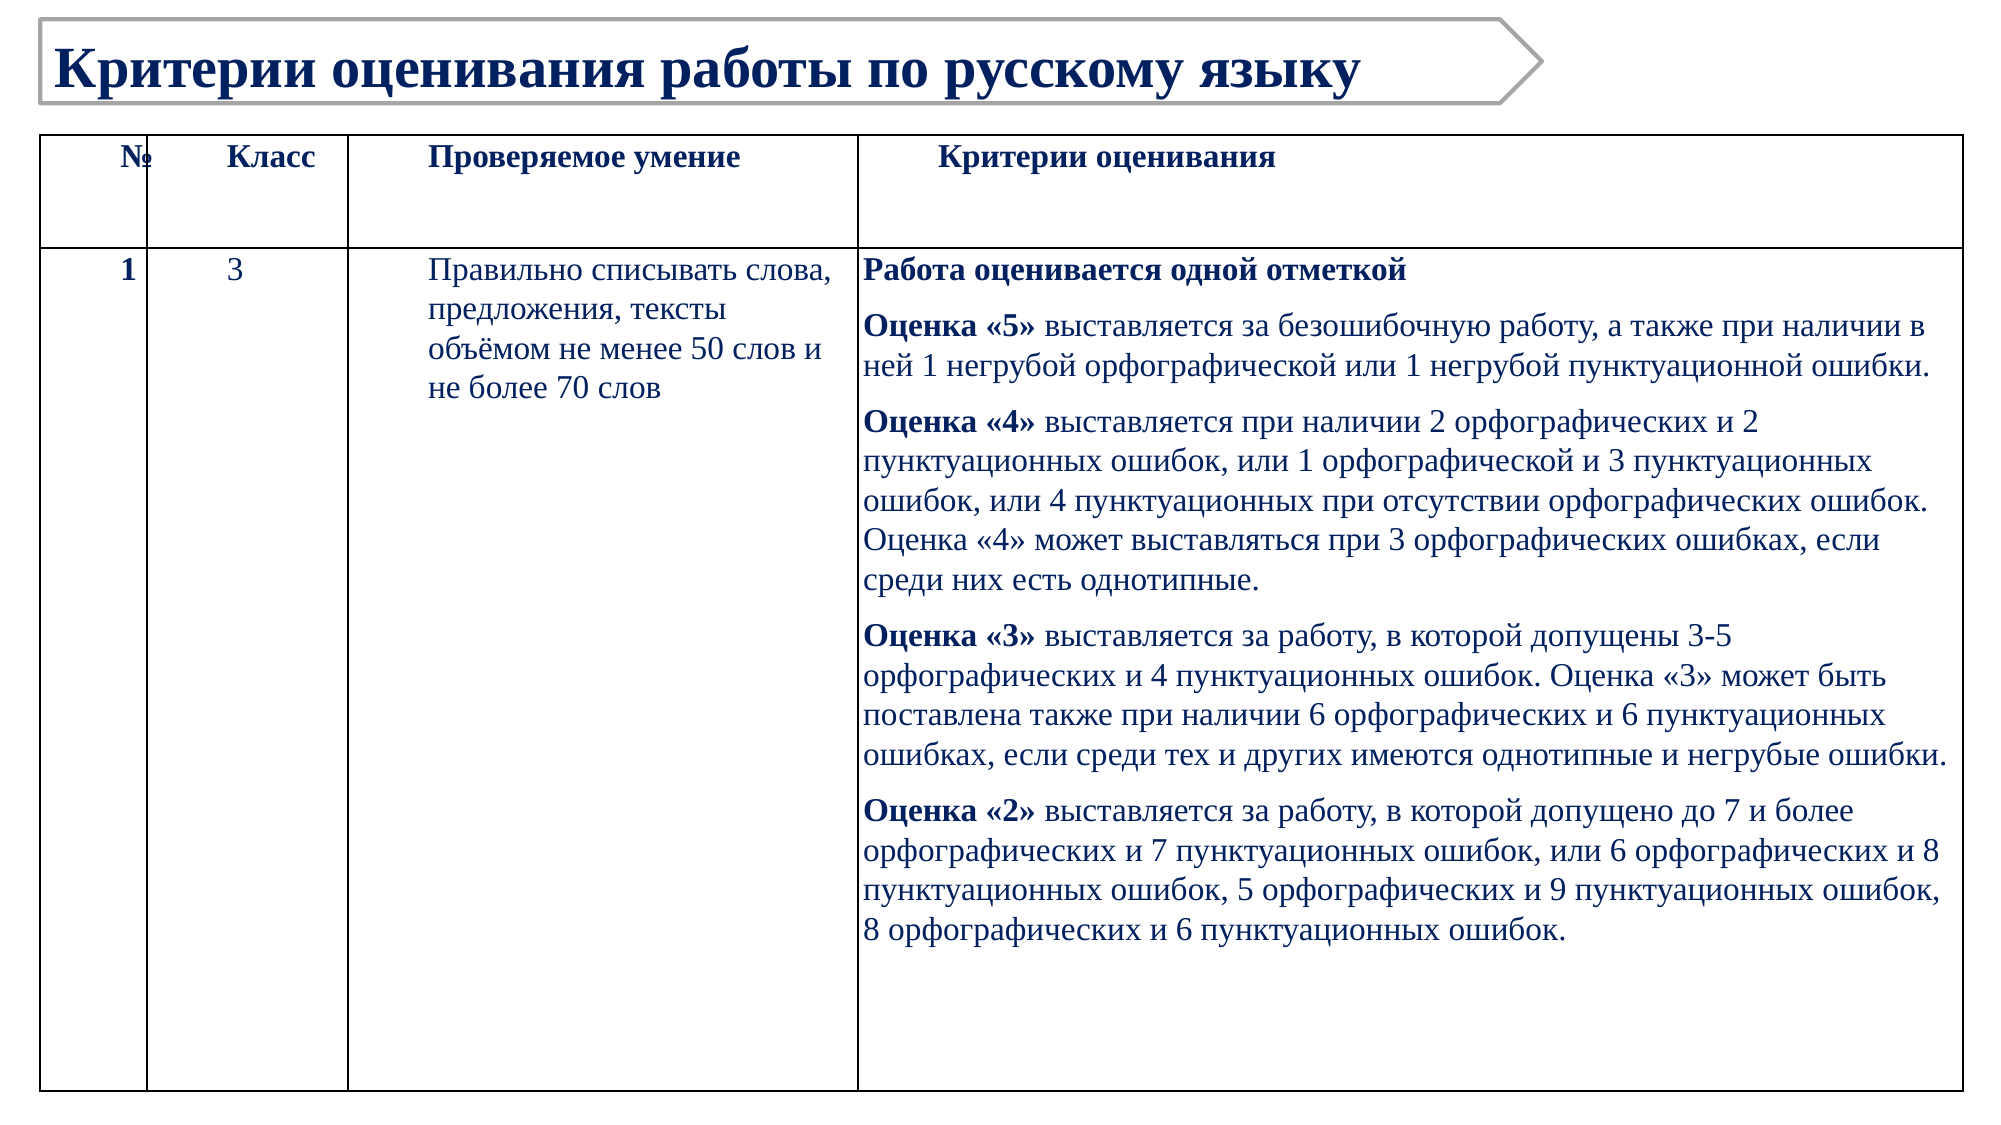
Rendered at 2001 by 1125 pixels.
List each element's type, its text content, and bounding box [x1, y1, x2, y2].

text_box Критерии оценивания работы по русскому языку [38, 17, 1545, 106]
table_cell 3 [148, 249, 347, 1090]
table_header Класс [148, 136, 347, 247]
table_cell Правильно списывать слова, предложения, тексты объёмом не менее 50 слов и не более 70 слов [349, 249, 857, 1090]
table_cell Работа оценивается одной отметкой Оценка «5» выставляется за безошибочную работу, а также при наличии в ней 1 негрубой орфографической или 1 негрубой пунктуационной ошибки. Оценка «4» выставляется при наличии 2 орфографических и 2 пунктуационных ошибок, или 1 орфографической и 3 пунктуационных ошибок, или 4 пунктуационных при отсутствии орфографических ошибок. Оценка «4» может выставляться при 3 орфографических ошибках, если среди них есть однотипные. Оценка «3» выставляется за работу, в которой допущены 3-5 орфографических и 4 пунктуационных ошибок. Оценка «3» может быть поставлена также при наличии 6 орфографических и 6 пунктуационных ошибках, если среди тех и других имеются однотипные и негрубые ошибки. Оценка «2» выставляется за работу, в которой допущено до 7 и более орфографических и 7 пунктуационных ошибок, или 6 орфографических и 8 пунктуационных ошибок, 5 орфографических и 9 пунктуационных ошибок, 8 орфографических и 6 пунктуационных ошибок. [859, 249, 1962, 1090]
table_header № [41, 136, 146, 247]
table_cell 1 [41, 249, 146, 1090]
table_header Проверяемое умение [349, 136, 857, 247]
table_header Критерии оценивания [859, 136, 1962, 247]
